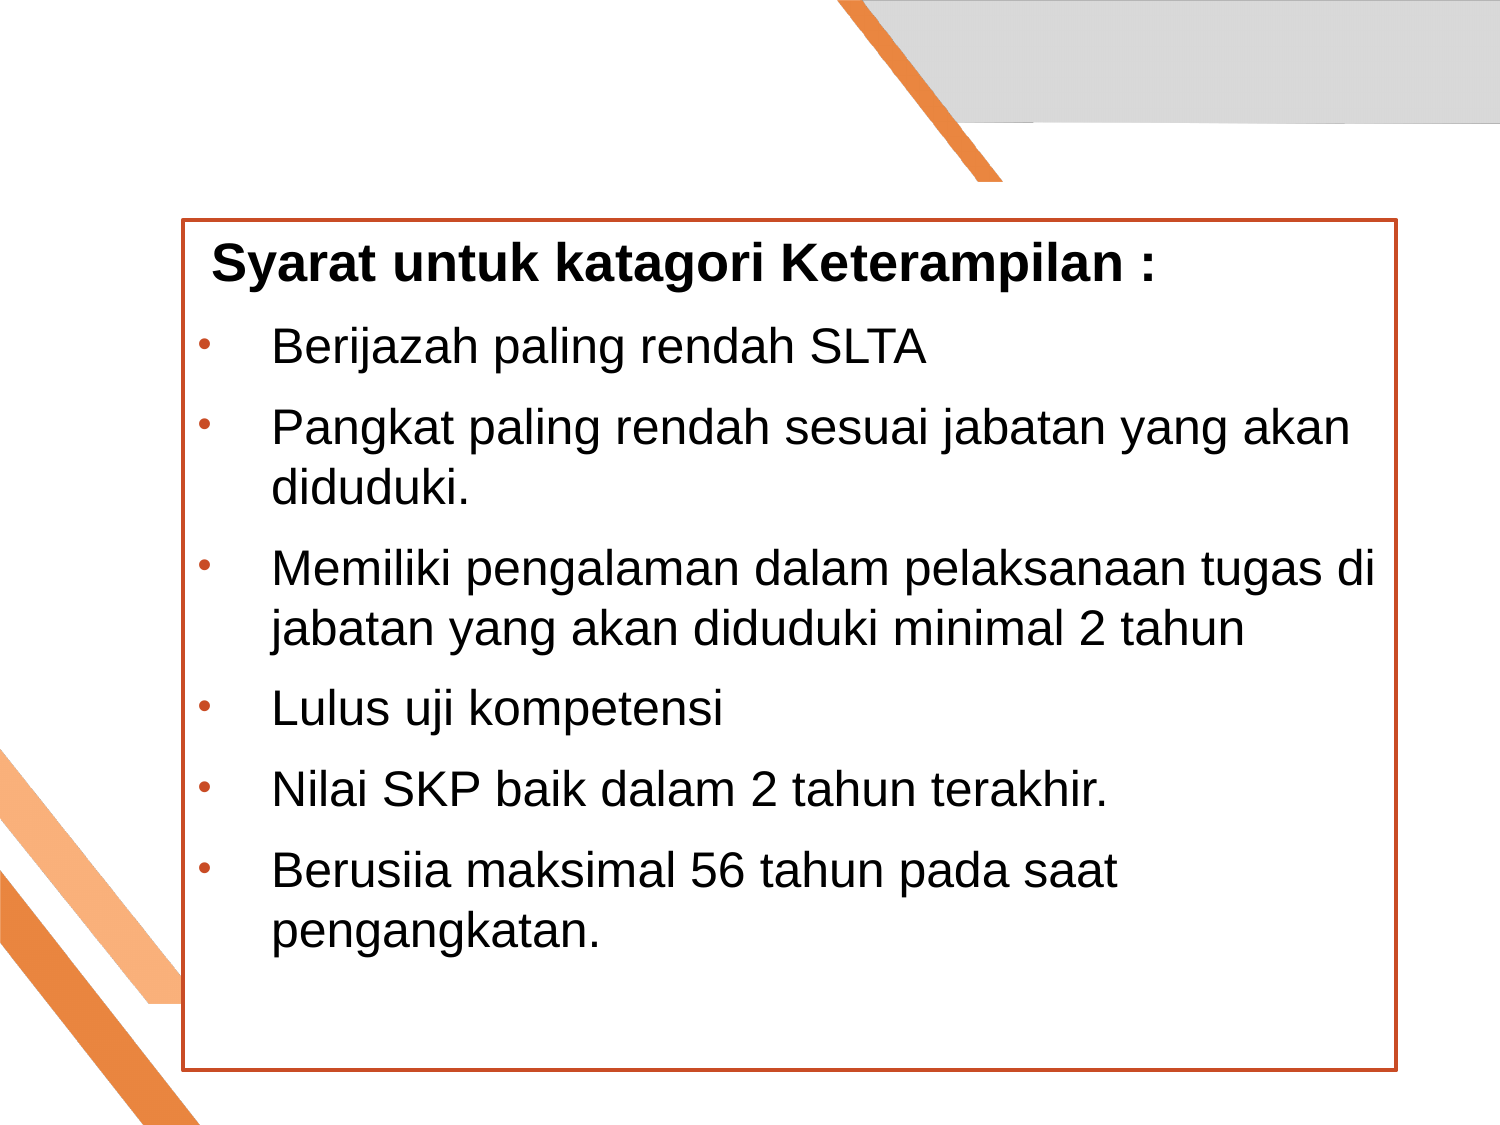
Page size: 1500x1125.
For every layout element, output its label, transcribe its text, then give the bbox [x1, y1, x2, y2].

list Syarat untuk katagori Keterampilan : Berijazah paling rendah SLTA Pangkat paling rendah sesuai jabatan yang akan diduduki. Memiliki pengalaman dalam pelaksanaan tugas di jabatan yang akan diduduki minimal 2 tahun Lulus uji kompetensi Nilai SKP baik dalam 2 tahun terakhir. Berusiia maksimal 56 tahun pada saat pengangkatan. [181, 218, 1398, 1072]
picture [837, 0, 1500, 182]
picture [0, 745, 200, 1125]
